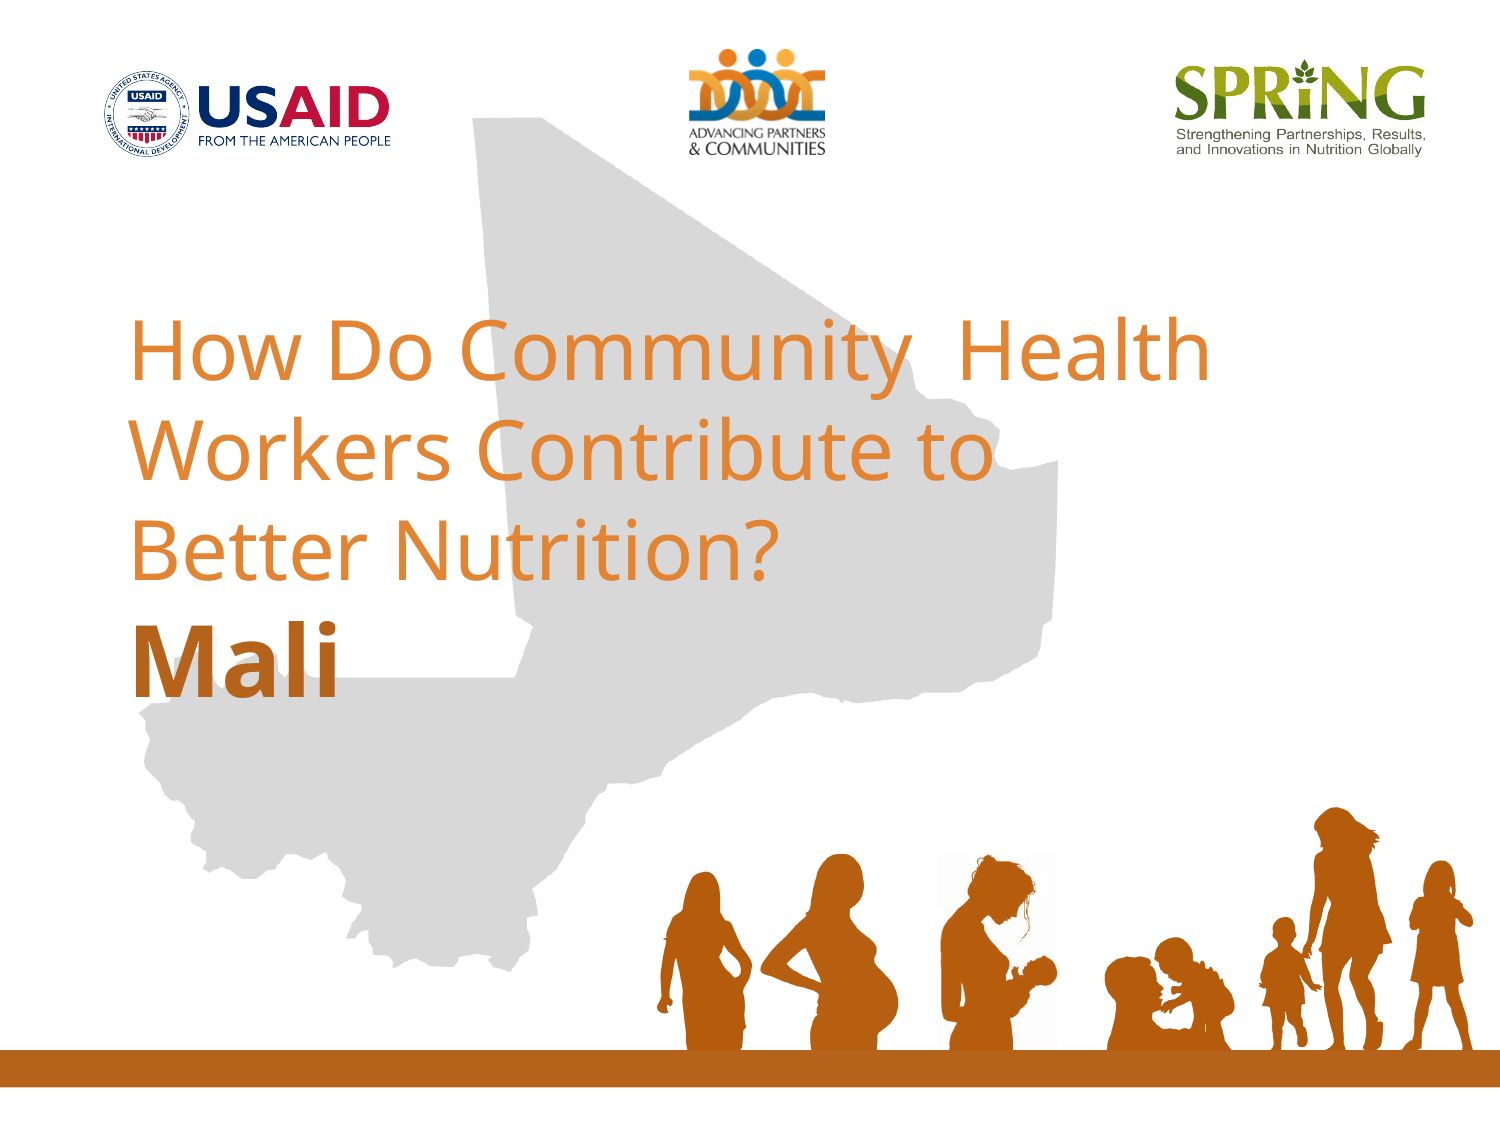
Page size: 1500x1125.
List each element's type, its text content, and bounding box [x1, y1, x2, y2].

text_box How Do Community Health Workers Contribute to Better Nutrition? Mali [1113, 208, 1267, 806]
text_box [0, 1050, 1500, 1088]
picture [1174, 59, 1426, 158]
picture [62, 20, 1486, 1063]
